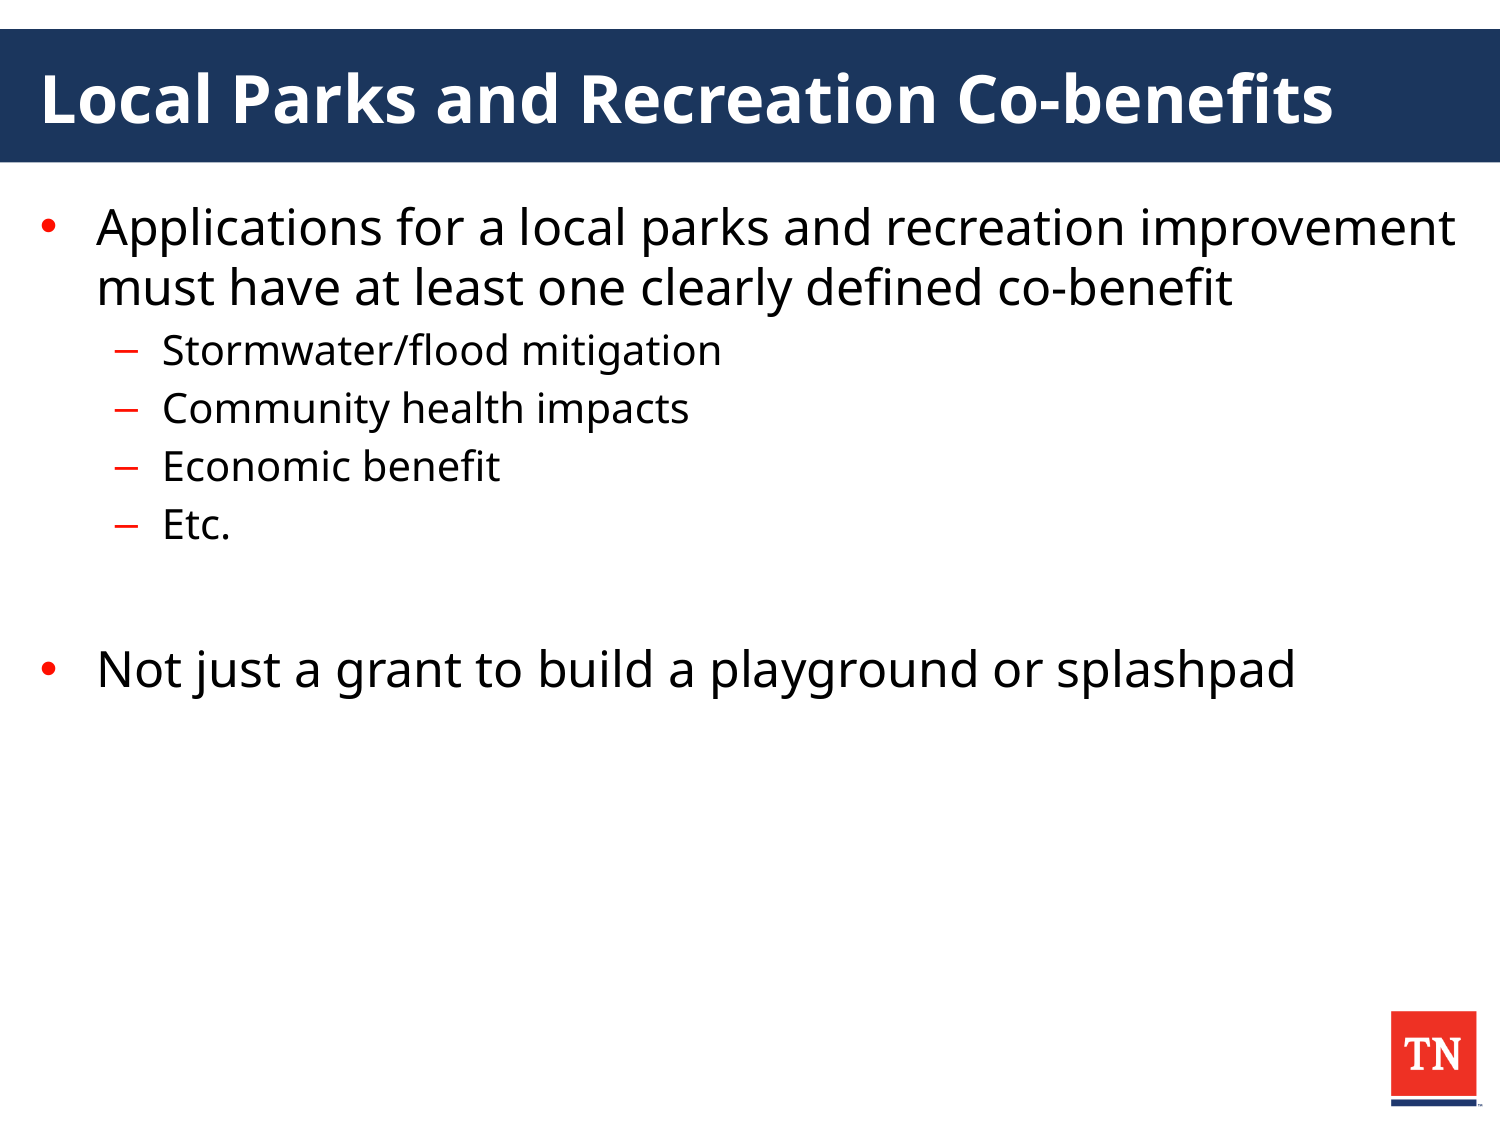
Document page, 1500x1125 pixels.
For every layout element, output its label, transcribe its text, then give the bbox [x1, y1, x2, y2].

title Local Parks and Recreation Co-benefits [24, 29, 1475, 165]
list Applications for a local parks and recreation improvement must have at least one clearly defined co-benefit Stormwater/flood mitigation Community health impacts Economic benefit Etc. Not just a grant to build a playground or splashpad [24, 187, 1475, 1100]
picture [1362, 987, 1500, 1125]
